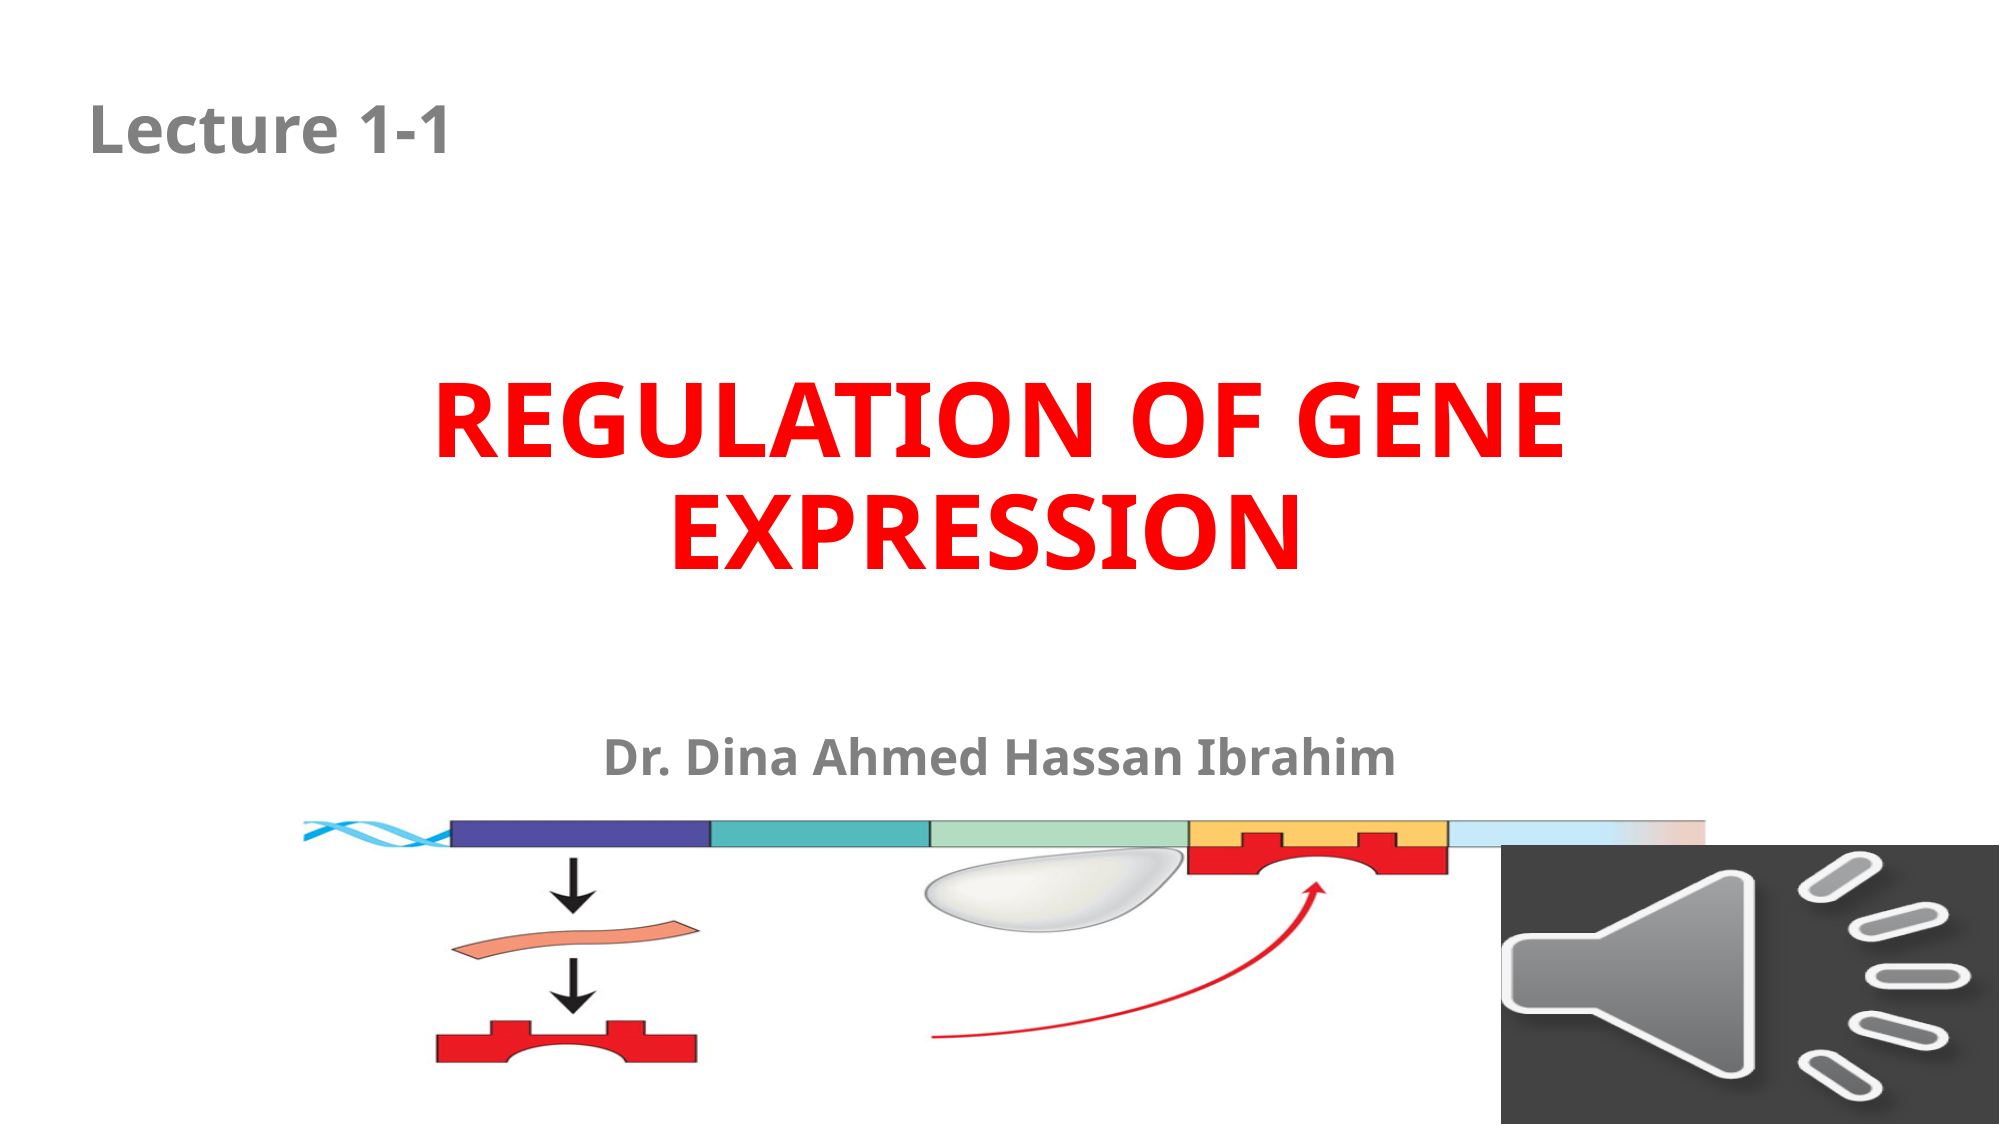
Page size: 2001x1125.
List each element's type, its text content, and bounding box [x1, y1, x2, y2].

text_box Lecture 1-1 [72, 79, 700, 175]
title REGULATION OF GENE EXPRESSION [275, 358, 1725, 600]
picture [258, 781, 2000, 1125]
subtitle Dr. Dina Ahmed Hassan Ibrahim [474, 725, 1525, 781]
